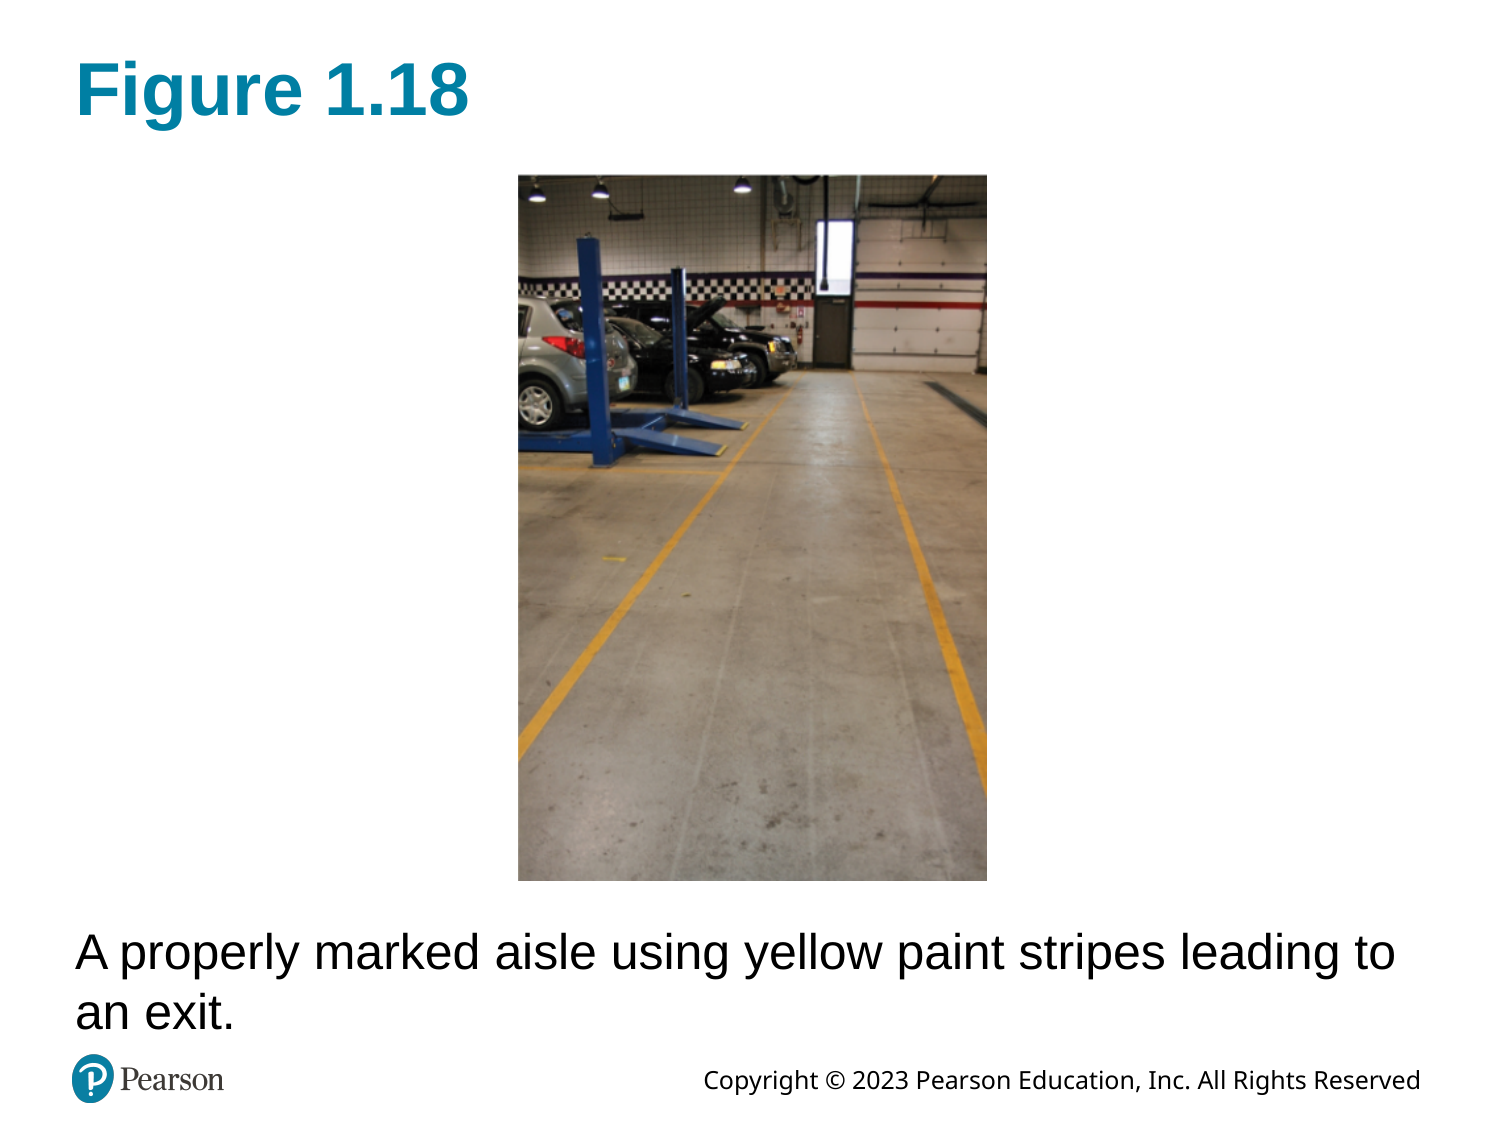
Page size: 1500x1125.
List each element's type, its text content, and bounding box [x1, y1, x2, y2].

list A properly marked aisle using yellow paint stripes leading to an exit. [75, 657, 1425, 1125]
picture [518, 172, 988, 882]
title Figure 1.18 [75, 0, 1425, 183]
